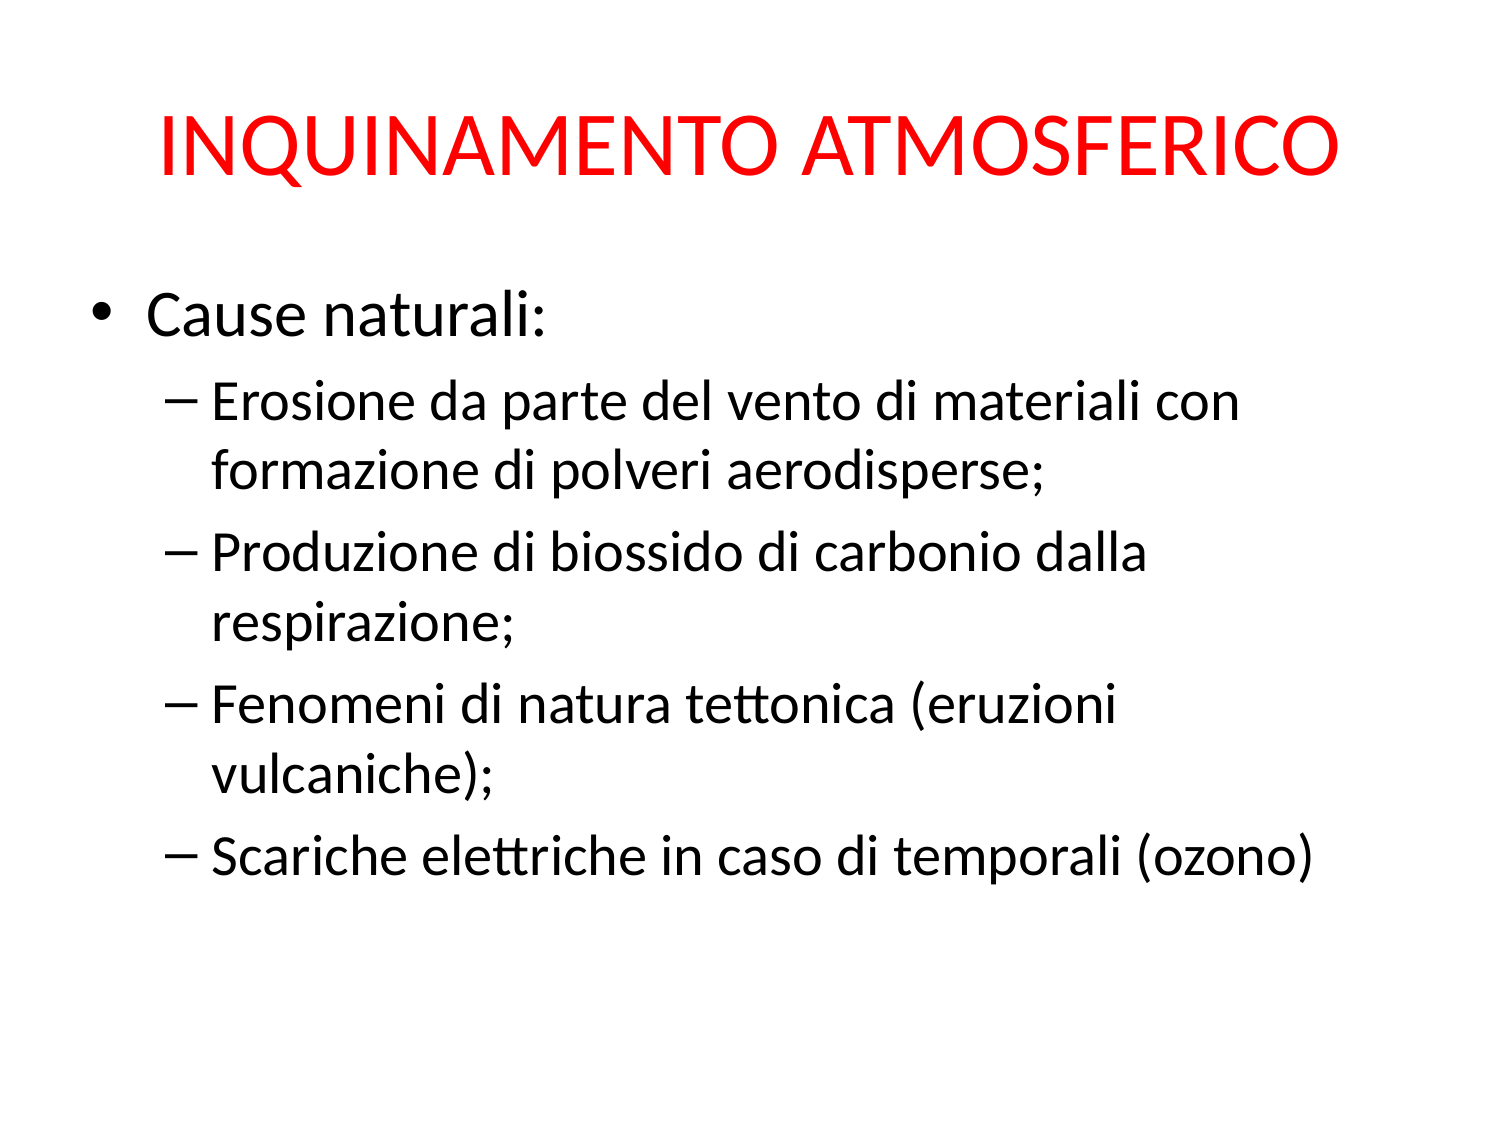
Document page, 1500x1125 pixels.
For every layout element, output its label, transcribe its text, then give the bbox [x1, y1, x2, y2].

list Cause naturali: Erosione da parte del vento di materiali con formazione di polveri aerodisperse; Produzione di biossido di carbonio dalla respirazione; Fenomeni di natura tettonica (eruzioni vulcaniche); Scariche elettriche in caso di temporali (ozono) [75, 262, 1425, 1005]
title INQUINAMENTO ATMOSFERICO [75, 45, 1425, 233]
